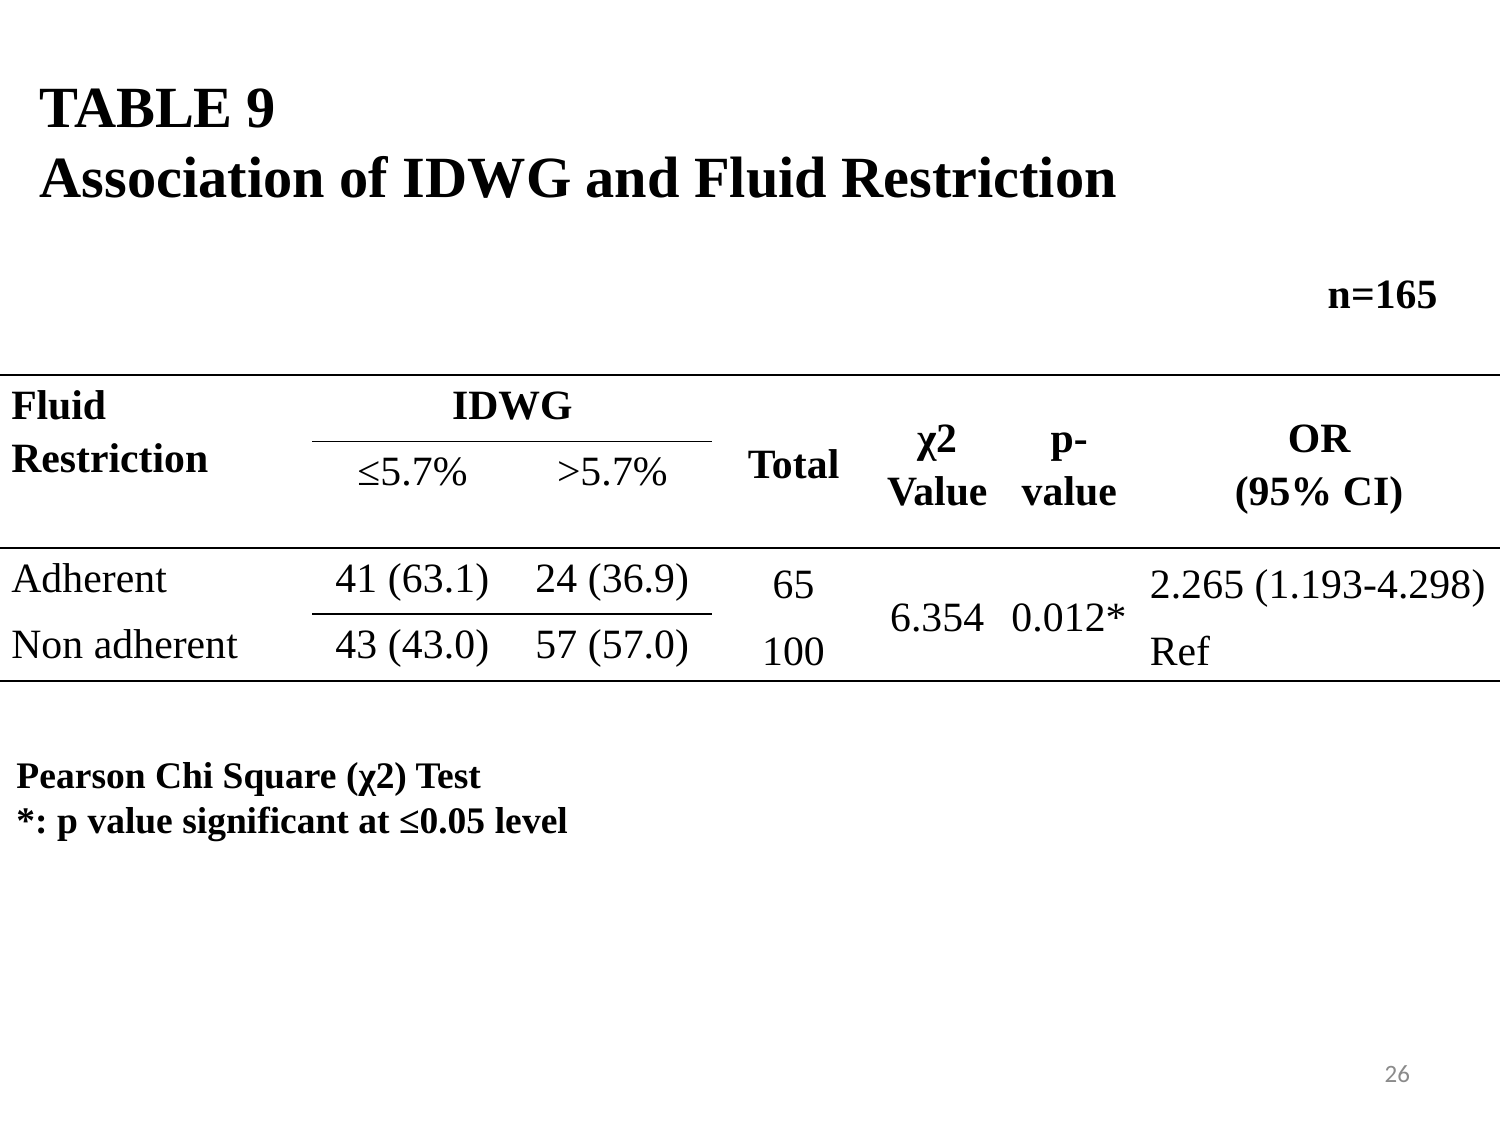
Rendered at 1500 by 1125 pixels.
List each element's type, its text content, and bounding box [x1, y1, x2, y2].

slide_number 26 [1074, 1042, 1425, 1103]
table_cell 43 (43.0) [312, 615, 512, 680]
table_cell ≤5.7% [312, 442, 512, 547]
table_header OR (95% CI) [1139, 376, 1500, 547]
title TABLE 9 Association of IDWG and Fluid Restriction [24, 45, 1425, 233]
table_cell 41 (63.1) [312, 549, 512, 613]
table_header χ2 Value [875, 376, 1000, 547]
table_header Total [712, 376, 875, 547]
table_cell 24 (36.9) [512, 549, 712, 613]
table_cell 0.012* [1000, 549, 1139, 680]
text_box n=165 [1312, 259, 1453, 325]
table_header IDWG [312, 376, 712, 441]
table_header Fluid Restriction [0, 376, 312, 547]
table_cell 6.354 [875, 549, 1000, 680]
table_cell Non adherent [0, 614, 312, 680]
table_header p- value [1000, 376, 1139, 547]
table_cell 2.265 (1.193-4.298) [1139, 549, 1500, 614]
table_cell 100 [712, 614, 875, 680]
table_cell >5.7% [512, 442, 712, 547]
table_cell 57 (57.0) [512, 615, 712, 680]
table_cell 65 [712, 549, 875, 614]
table_cell Adherent [0, 549, 312, 614]
text_box Pearson Chi Square (χ2) Test *: p value significant at ≤0.05 level [1, 743, 815, 849]
table_cell Ref [1139, 614, 1500, 680]
